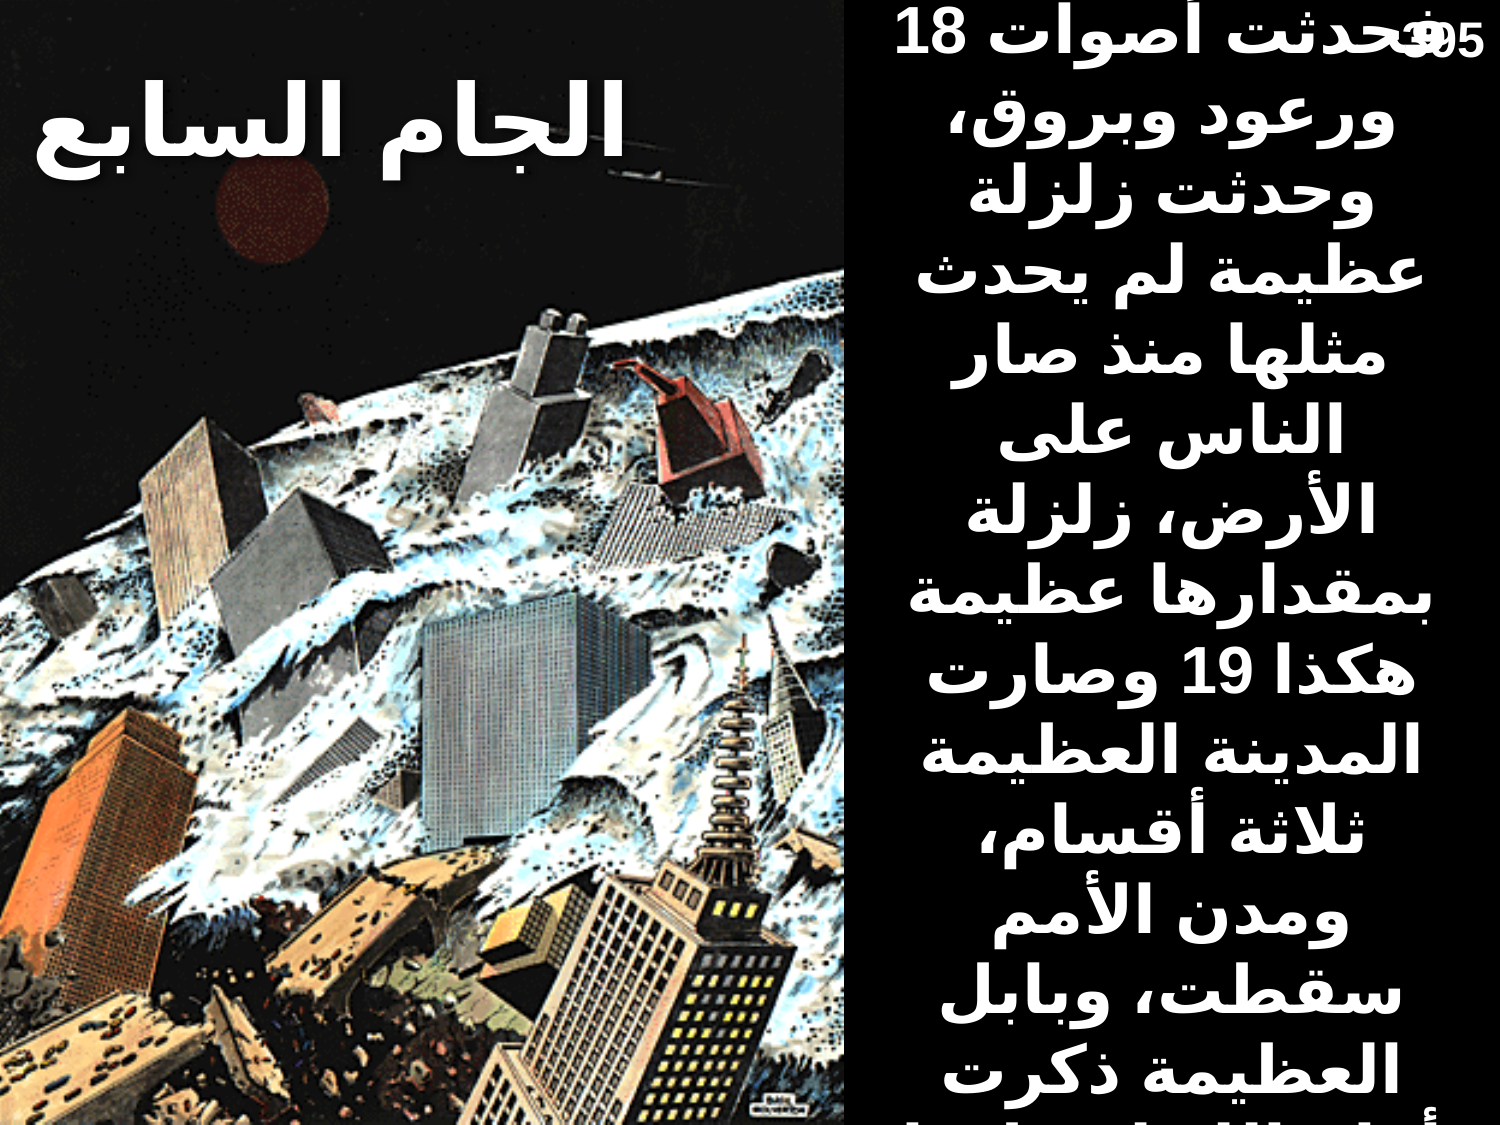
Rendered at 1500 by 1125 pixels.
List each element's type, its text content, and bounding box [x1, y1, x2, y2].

text_box رؤيا ١٦ : ١٨-١٩ 18 فحدثت أصوات ورعود وبروق، وحدثت زلزلة عظيمة لم يحدث مثلها منذ صار الناس على الأرض، زلزلة بمقدارها عظيمة هكذا 19 وصارت المدينة العظيمة ثلاثة أقسام، ومدن الأمم سقطت، وبابل العظيمة ذكرت أمام الله ليعطيها كأس خمر سخط غضبه. [863, 48, 1481, 1125]
picture [0, 0, 844, 1125]
text_box 395 [1386, 0, 1500, 76]
